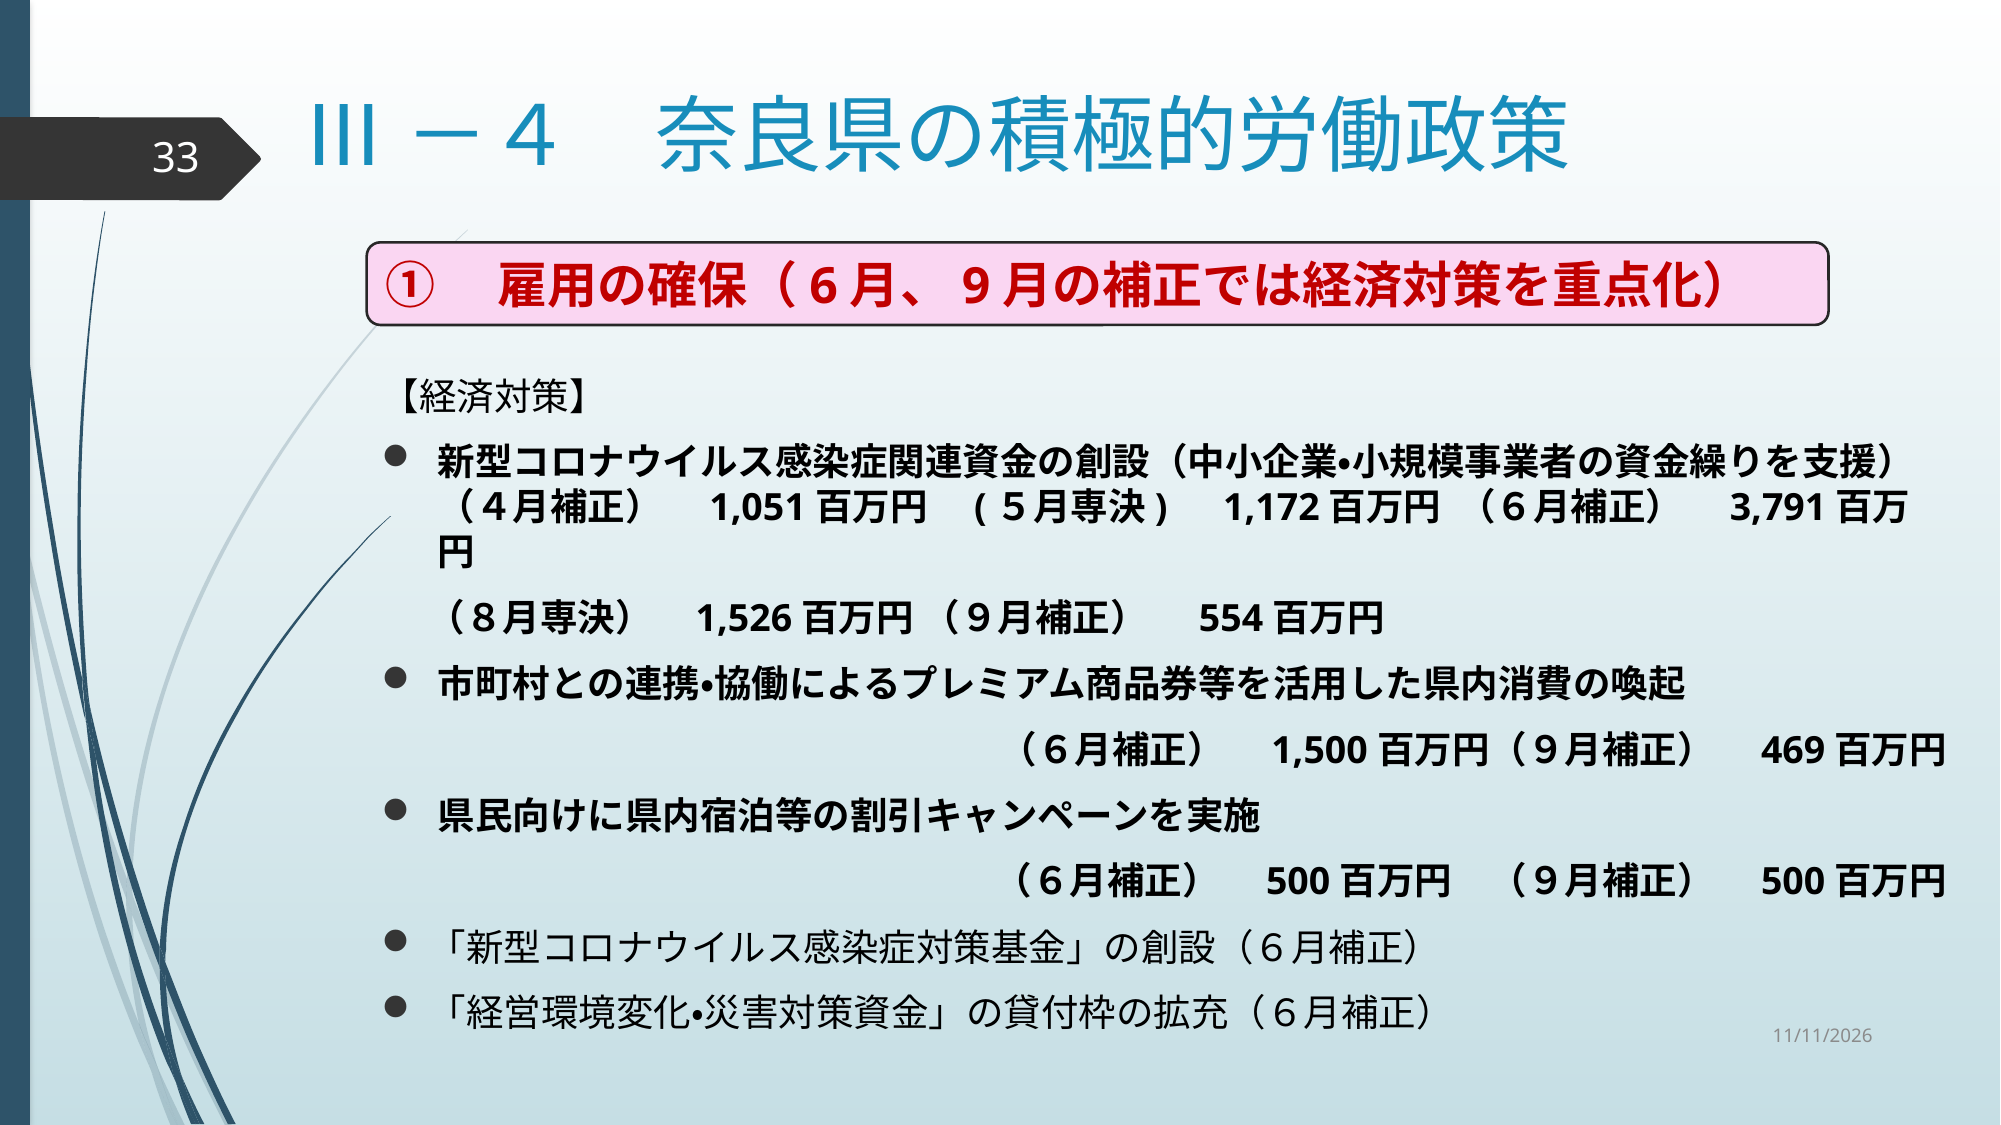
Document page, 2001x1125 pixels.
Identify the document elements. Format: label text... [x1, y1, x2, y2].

list 【経済対策】 新型コロナウイルス感染症関連資金の創設（中小企業・小規模事業者の資金繰りを支援）（４月補正） 1,051百万円 (５月専決) 1,172百万円 （６月補正） 3,791百万円 （８月専決） 1,526百万円 （９月補正） 554百万円 市町村との連携・協働によるプレミアム商品券等を活用した県内消費の喚起 （６月補正） 1,500百万円（９月補正） 469百万円 県民向けに県内宿泊等の割引キャンペーンを実施 （６月補正） 500百万円 （９月補正） 500百万円 「新型コロナウイルス感染症対策基金」の創設（６月補正） 「経営環境変化・災害対策資金」の貸付枠の拡充（６月補正） [366, 365, 1962, 1089]
text_box ① 雇用の確保（6月、9月の補正では経済対策を重点化） [365, 241, 1830, 327]
text_box Ⅲ－４ 奈良県の積極的労働政策 [287, 75, 2000, 184]
slide_number 33 [87, 129, 216, 190]
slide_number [1699, 1005, 1888, 1067]
